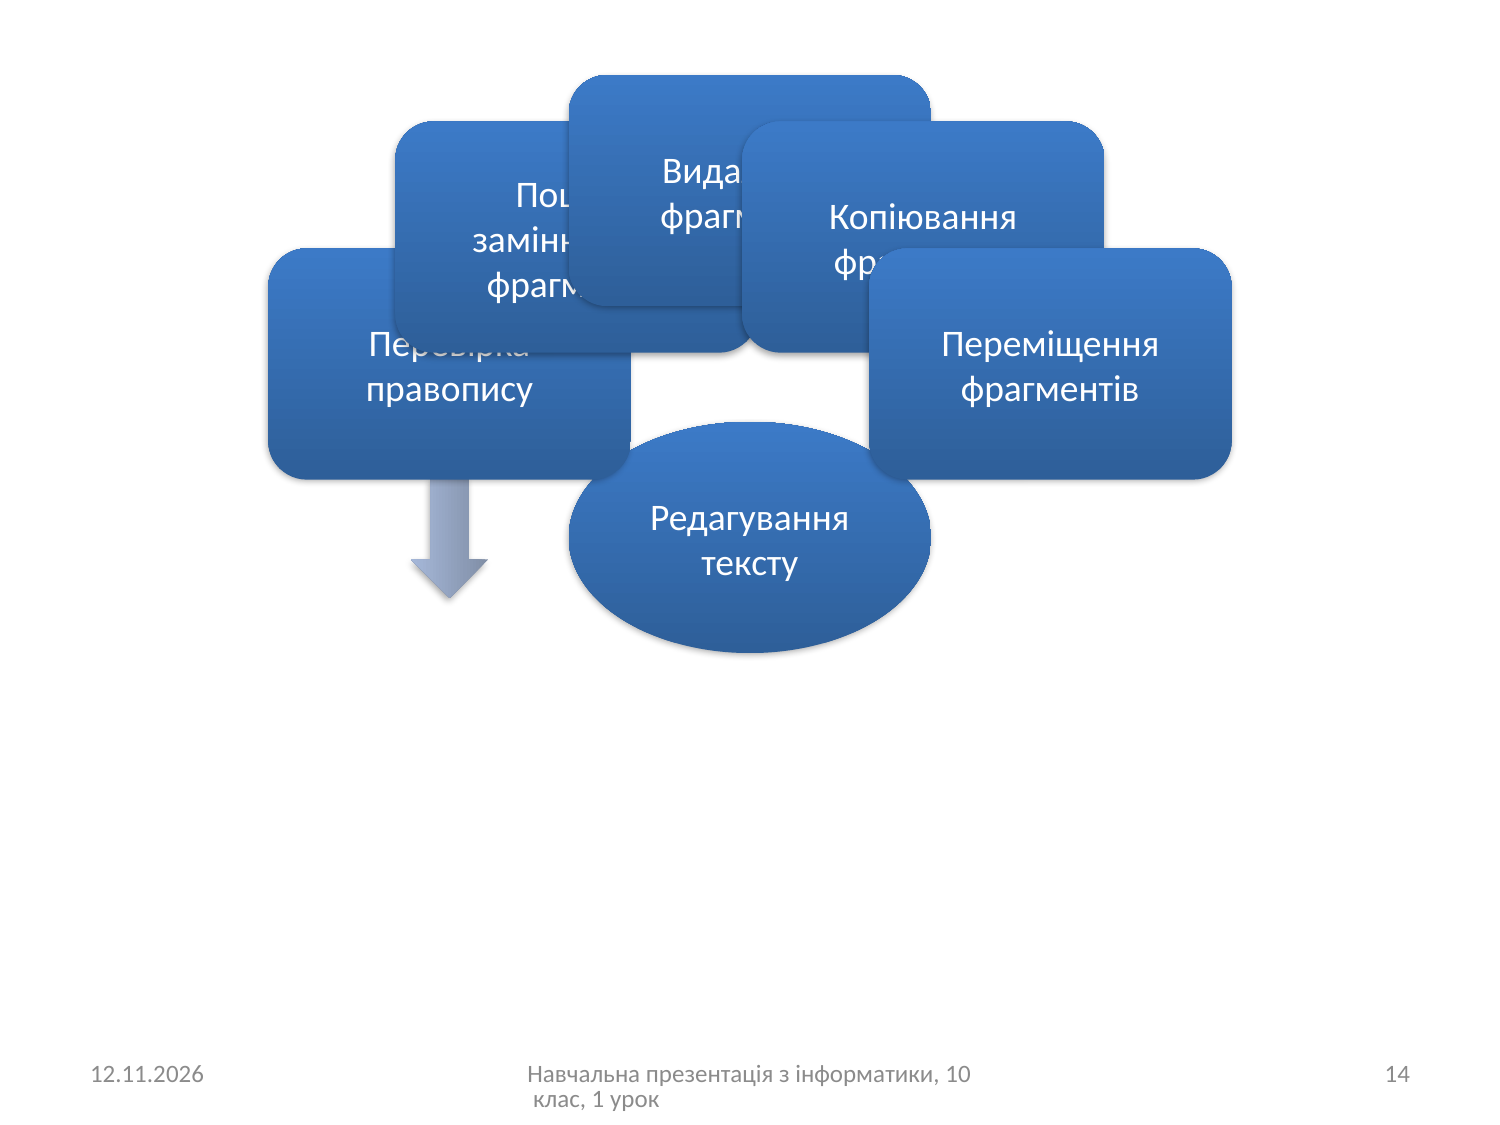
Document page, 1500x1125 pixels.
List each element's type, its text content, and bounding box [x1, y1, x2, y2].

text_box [24, 74, 1476, 1001]
footer Навчальна презентація з інформатики, 10 клас, 1 урок [512, 1042, 988, 1103]
slide_number 14 [1074, 1042, 1425, 1103]
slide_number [75, 1042, 425, 1103]
